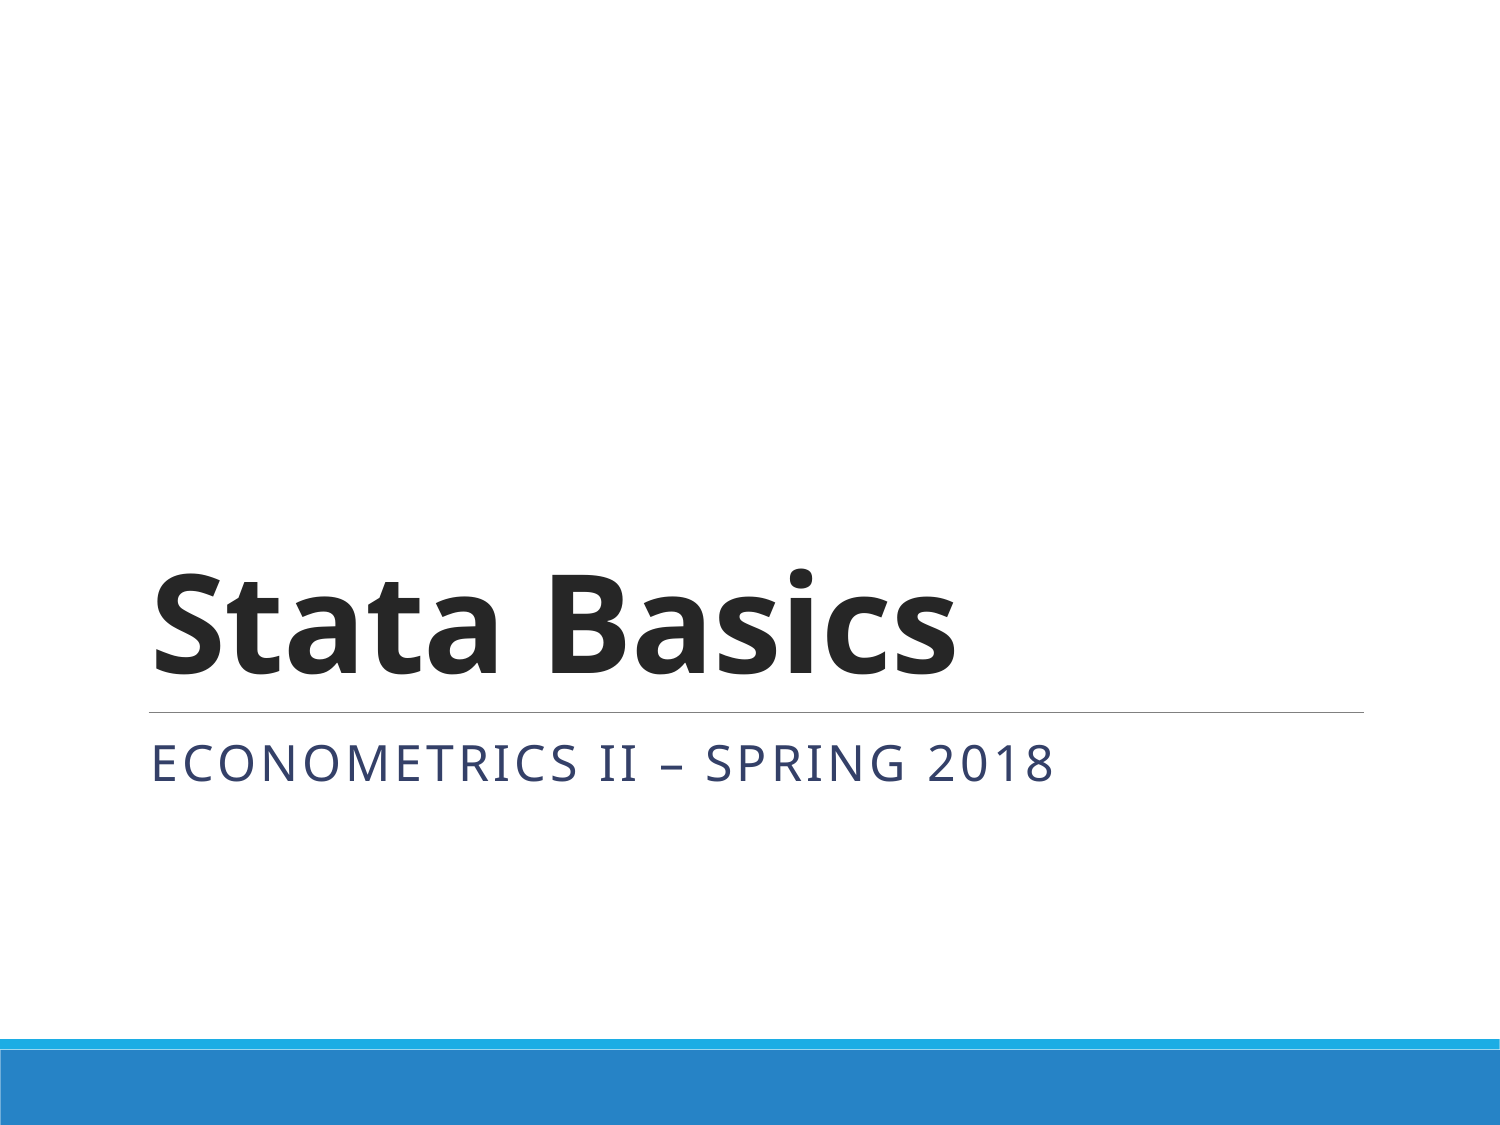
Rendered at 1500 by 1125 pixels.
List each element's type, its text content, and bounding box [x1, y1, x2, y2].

subtitle ECONOMETRICS ii – spring 2018 [135, 730, 1373, 919]
title Stata Basics [135, 124, 1373, 710]
